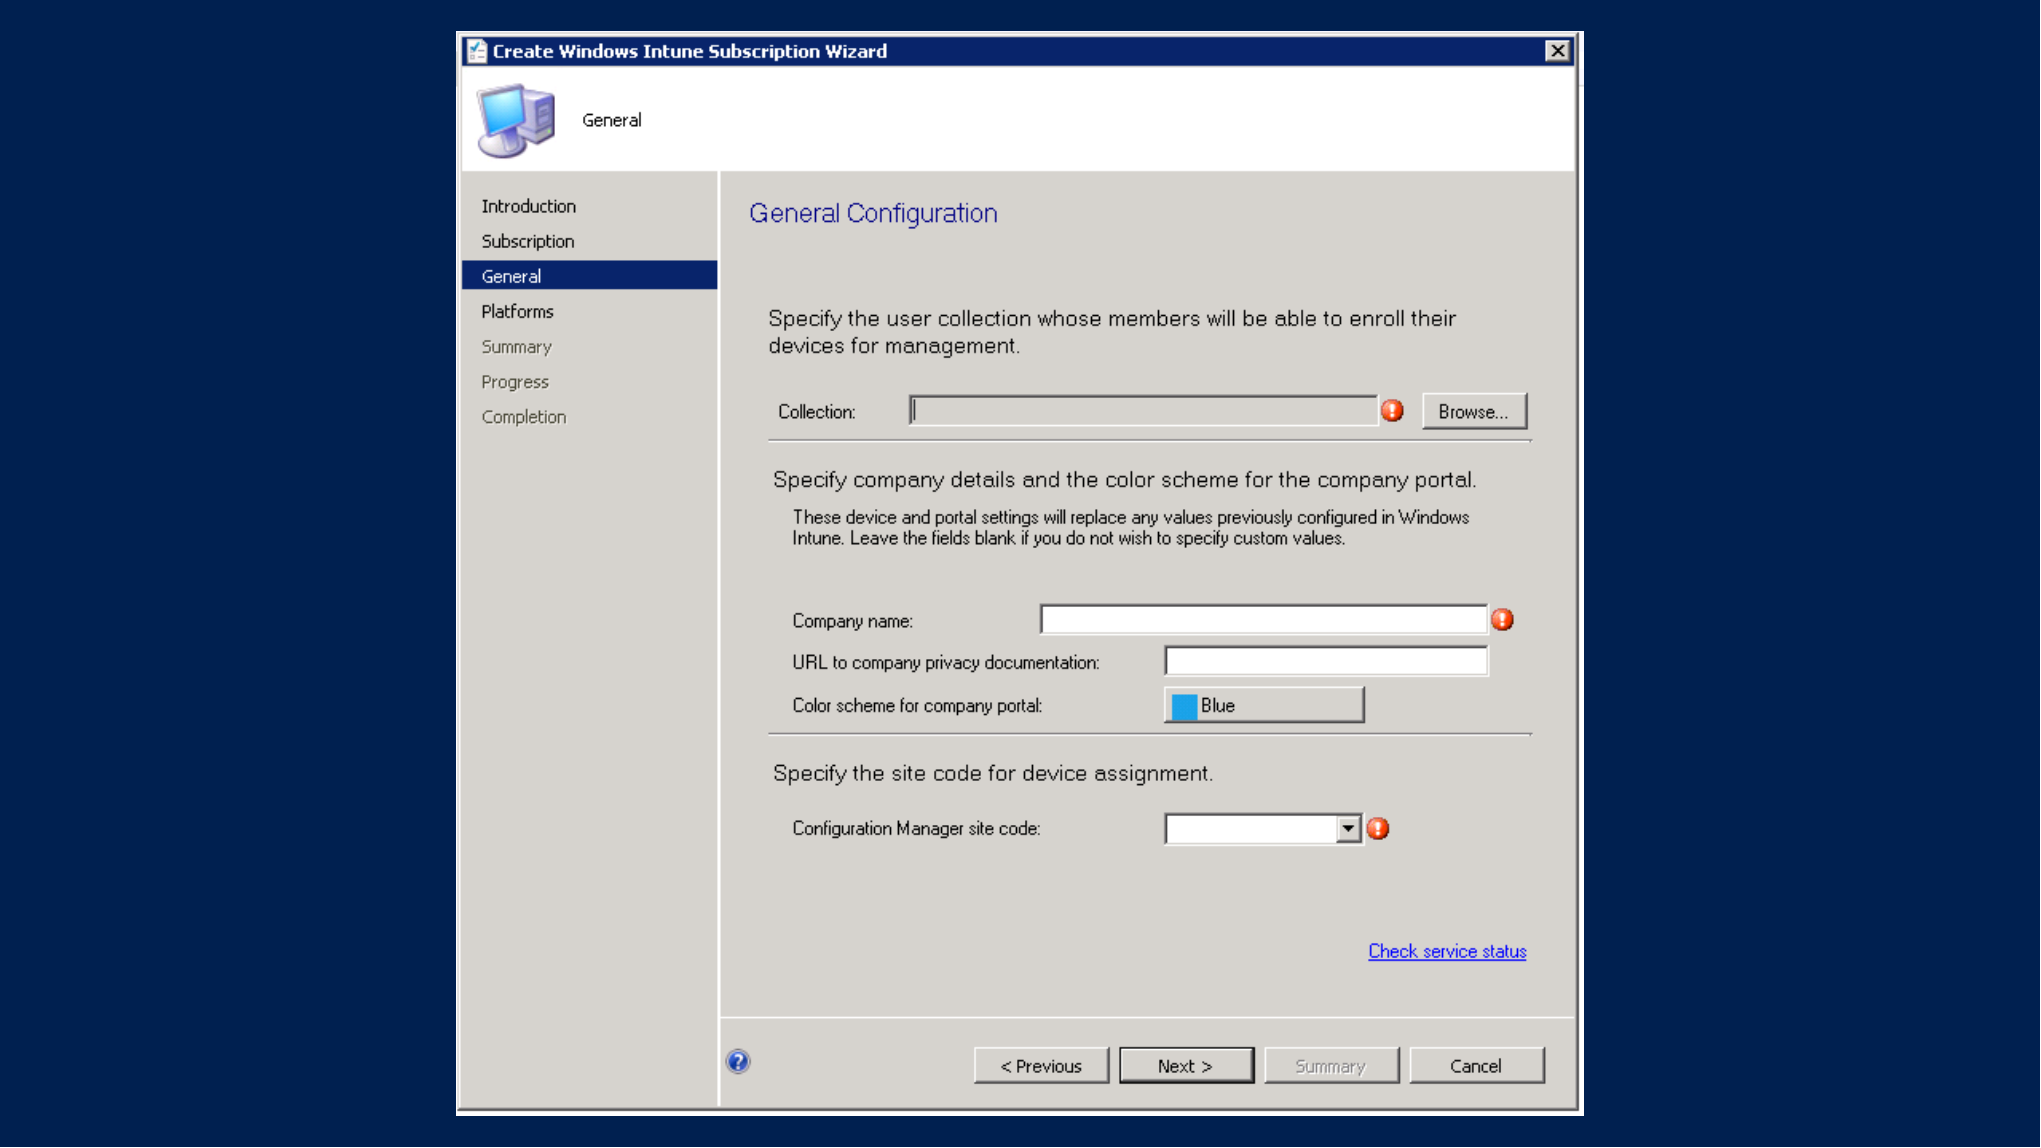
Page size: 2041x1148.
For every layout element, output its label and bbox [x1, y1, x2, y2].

picture [456, 31, 1584, 1116]
